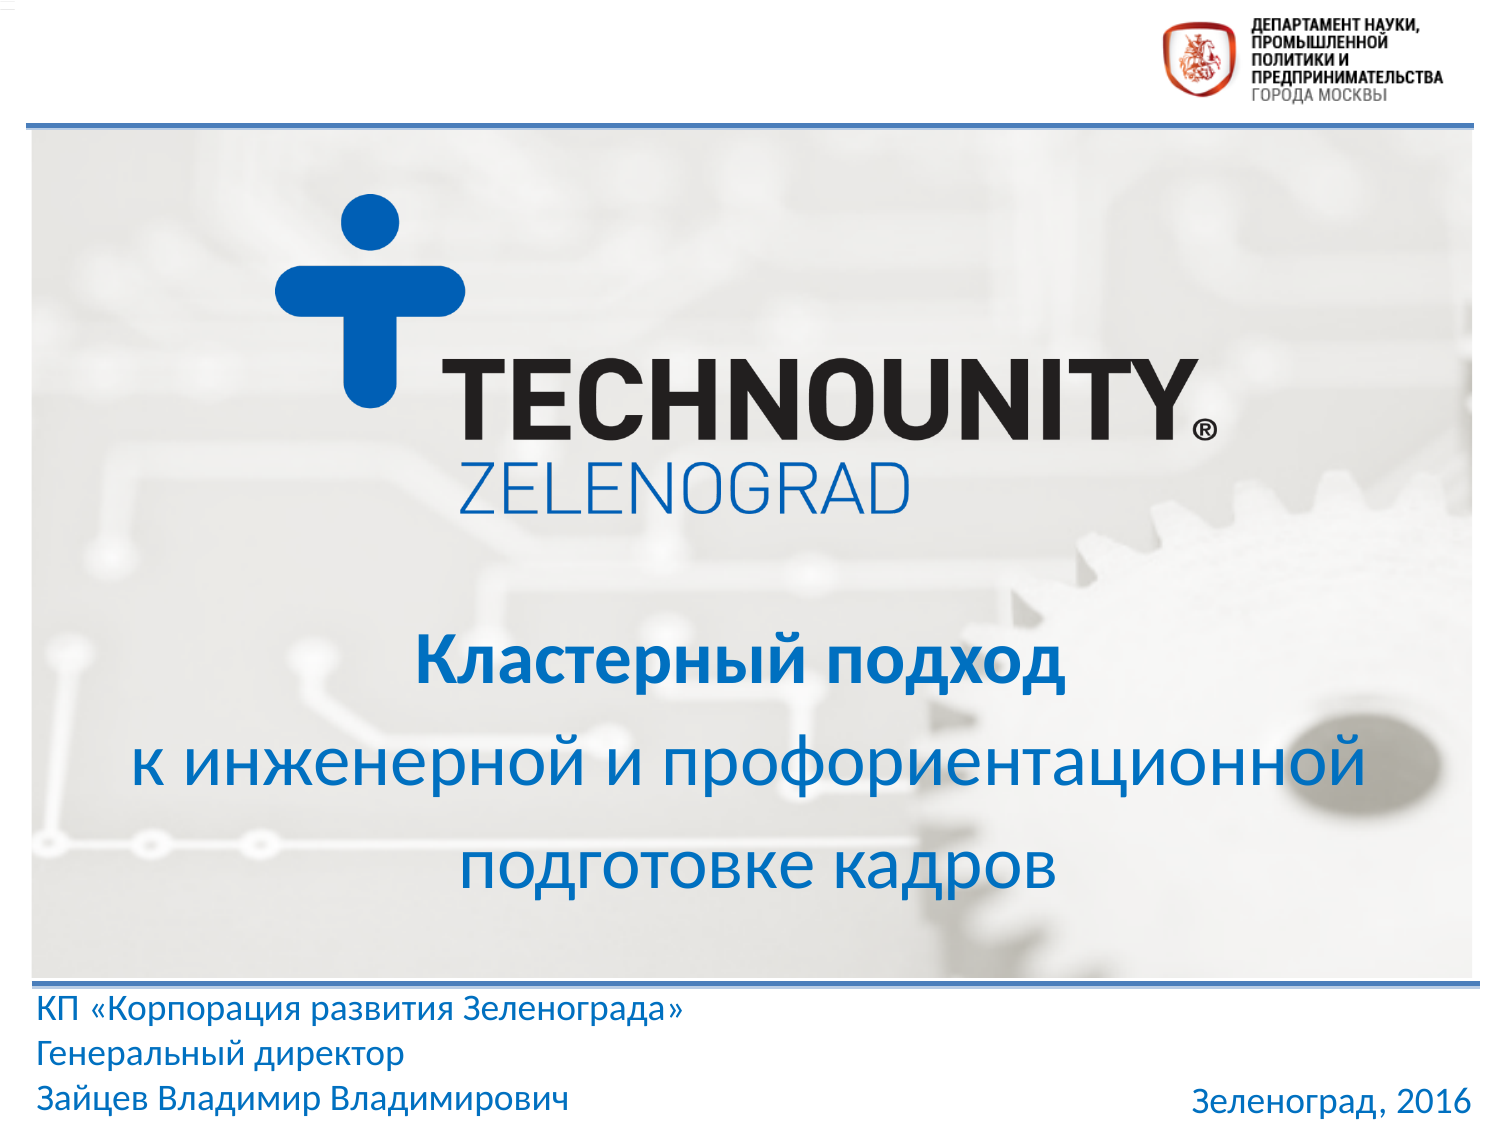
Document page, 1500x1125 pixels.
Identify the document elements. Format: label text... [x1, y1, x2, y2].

text_box Зеленоград, 2016 [1176, 1068, 1488, 1125]
picture [1147, 7, 1448, 112]
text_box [25, 125, 1475, 129]
picture [31, 130, 1473, 978]
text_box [31, 983, 1481, 987]
text_box КП «Корпорация развития Зеленограда» Генеральный директор Зайцев Владимир Владимирович [21, 975, 701, 1125]
